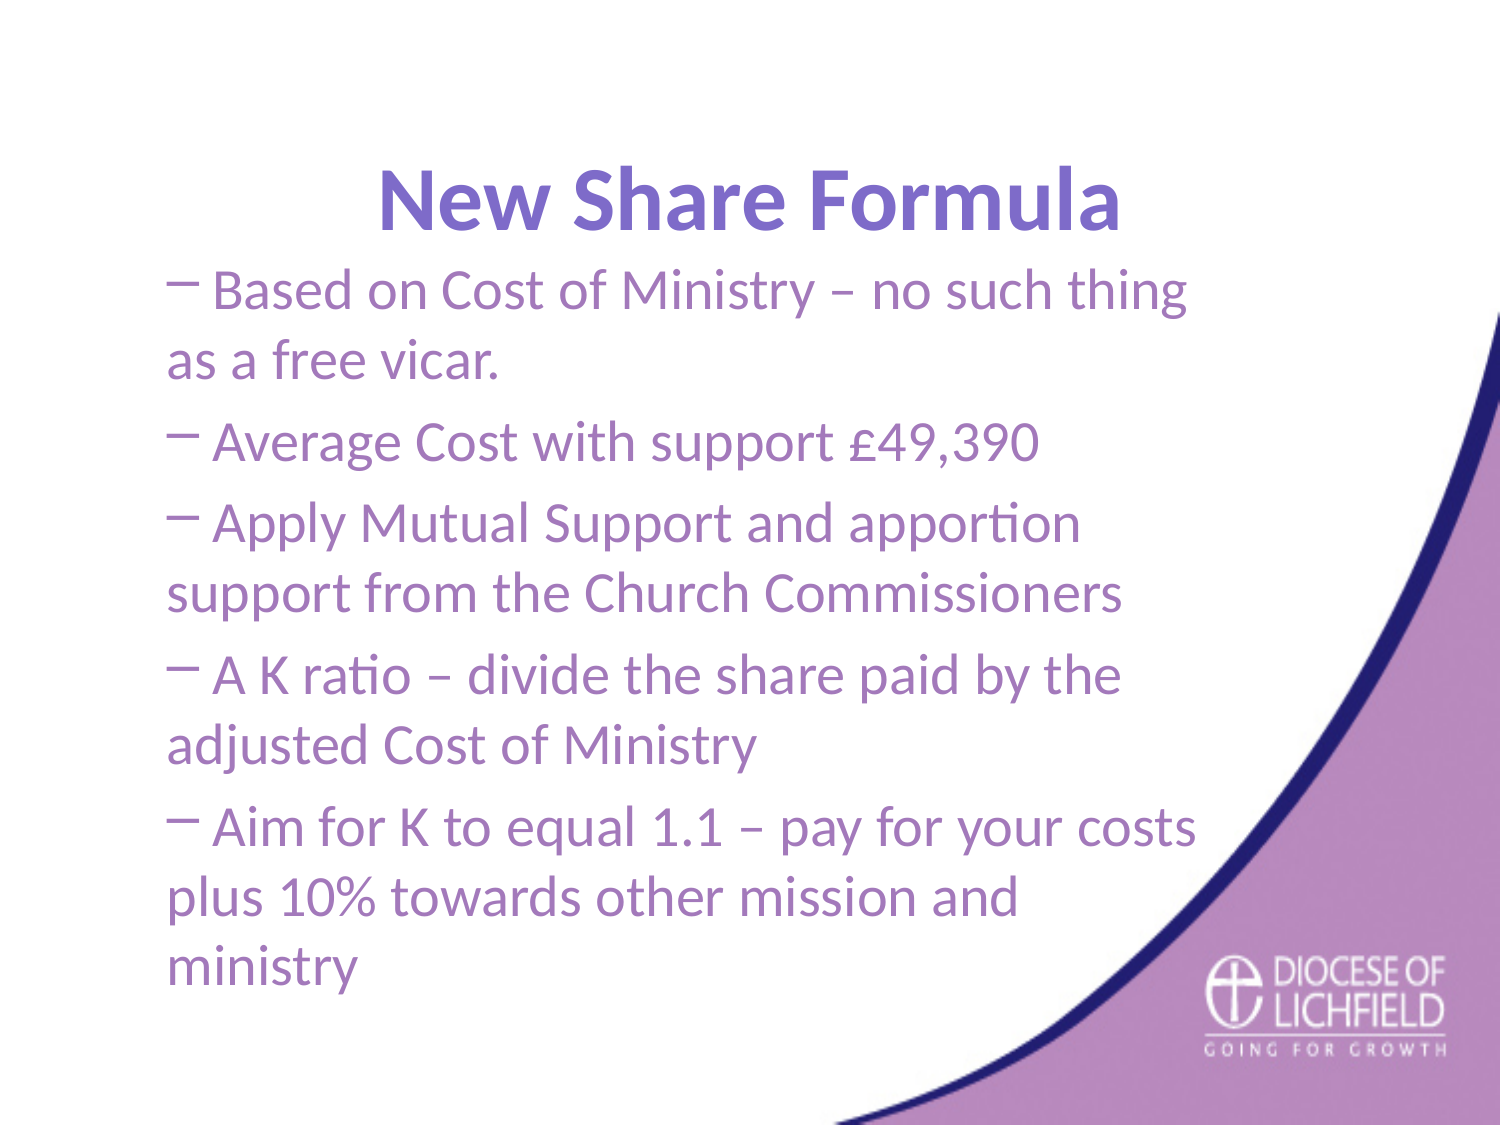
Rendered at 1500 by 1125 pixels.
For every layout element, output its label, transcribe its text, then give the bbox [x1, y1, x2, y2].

picture [773, 308, 1500, 1125]
list Based on Cost of Ministry – no such thing as a free vicar. Average Cost with support £49,390 Apply Mutual Support and apportion support from the Church Commissioners A K ratio – divide the share paid by the adjusted Cost of Ministry Aim for K to equal 1.1 – pay for your costs plus 10% towards other mission and ministry [76, 243, 1223, 1001]
title New Share Formula [112, 99, 1388, 288]
